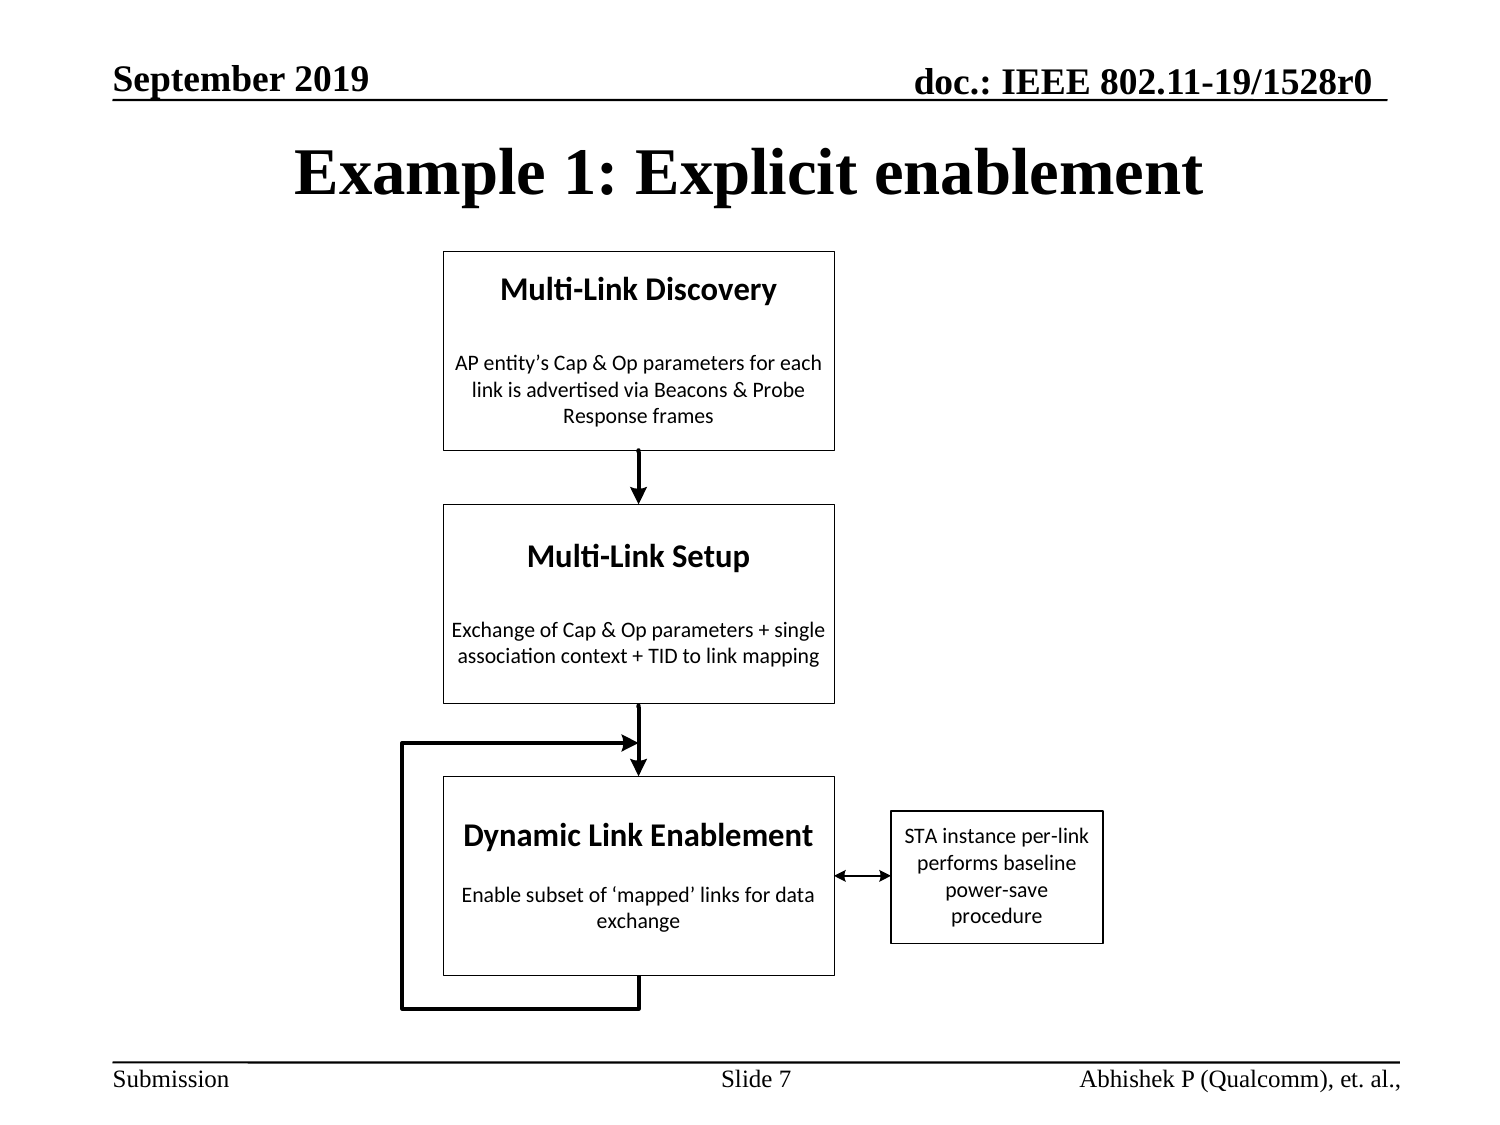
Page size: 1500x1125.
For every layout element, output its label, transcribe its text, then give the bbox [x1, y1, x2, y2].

title Example 1: Explicit enablement [112, 112, 1388, 224]
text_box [380, 248, 1120, 1031]
slide_number Slide 7 [712, 1061, 801, 1093]
footer Abhishek P (Qualcomm), et. al., [949, 1061, 1402, 1093]
